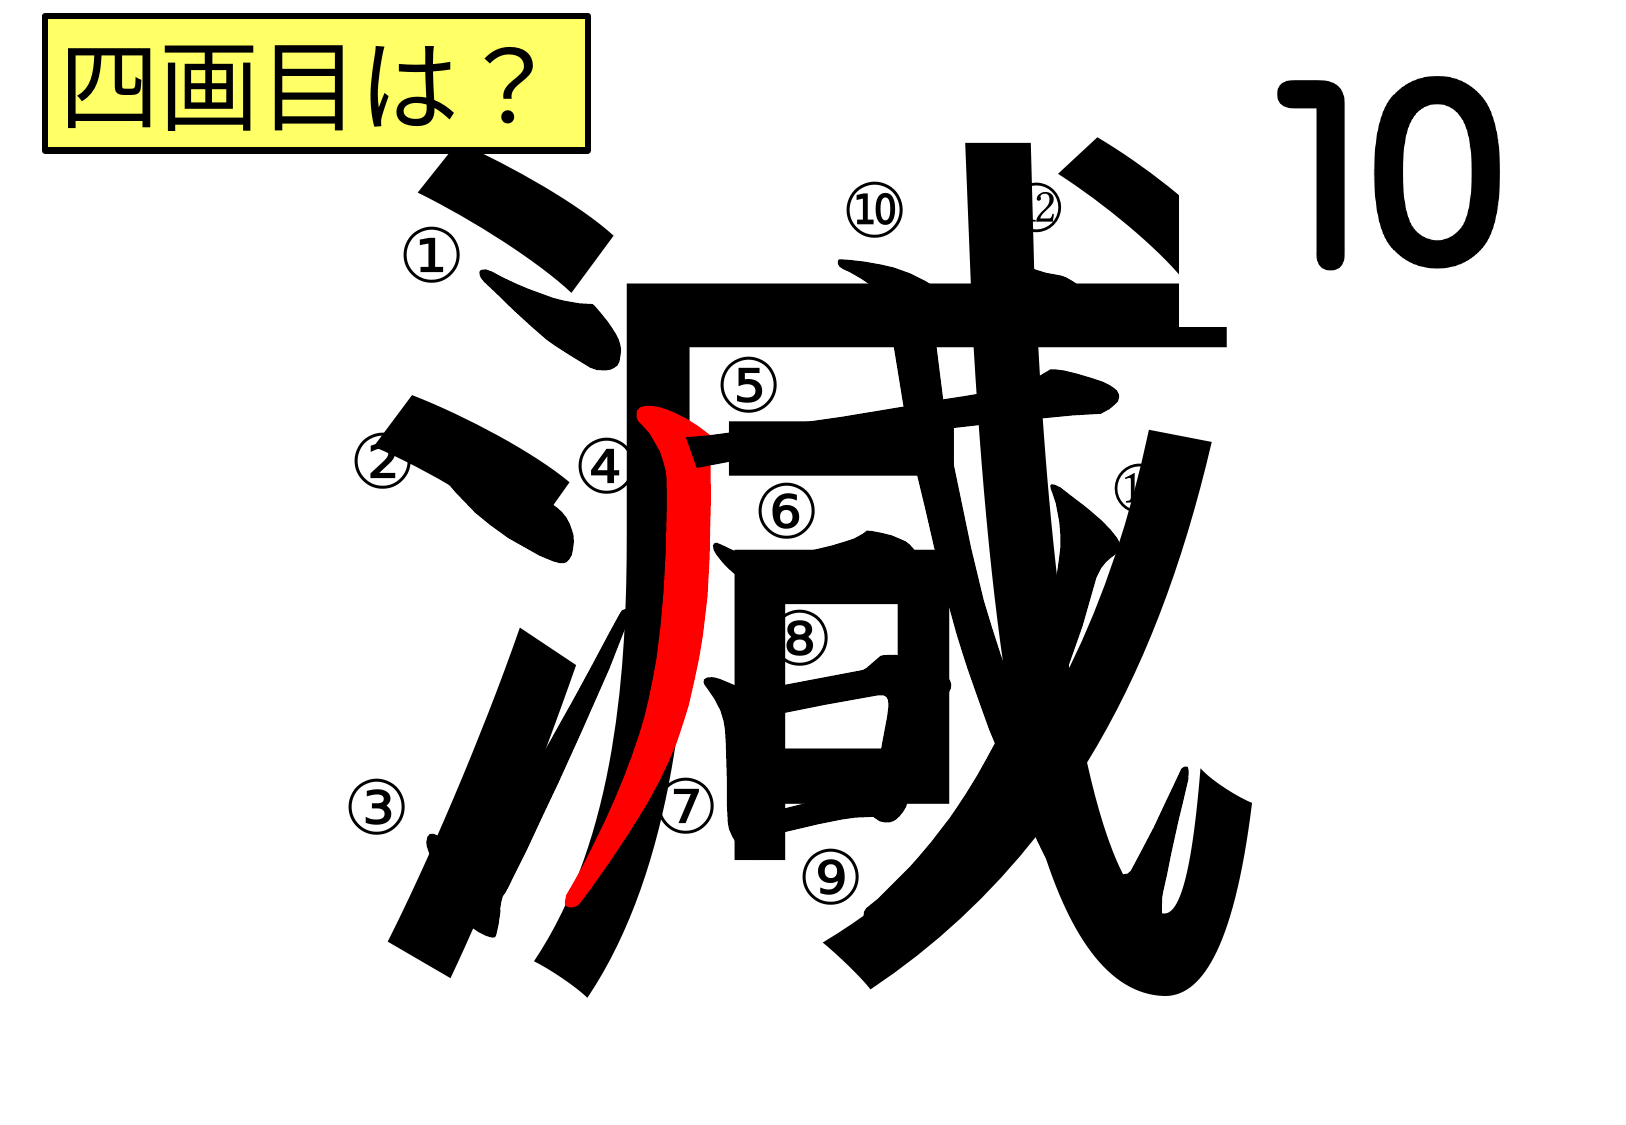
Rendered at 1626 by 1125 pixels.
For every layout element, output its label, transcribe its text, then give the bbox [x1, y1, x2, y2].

text_box ⑦ [637, 751, 735, 857]
text_box [751, 787, 885, 841]
text_box 減 [324, 0, 1305, 1117]
text_box [449, 606, 632, 922]
text_box [426, 831, 502, 940]
text_box [835, 261, 1017, 742]
text_box ⑤ [701, 329, 799, 435]
text_box ⑥ [738, 456, 836, 562]
text_box [967, 240, 1096, 347]
text_box [732, 652, 954, 825]
text_box [1082, 764, 1191, 946]
text_box ⑪ [1096, 429, 1184, 535]
text_box [881, 482, 1122, 915]
text_box [701, 675, 773, 863]
text_box [564, 405, 711, 908]
text_box ④ [558, 411, 656, 516]
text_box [1178, 5, 1609, 328]
text_box [432, 452, 576, 566]
text_box [945, 367, 1122, 431]
text_box [683, 404, 905, 471]
text_box [1013, 744, 1166, 981]
text_box ⑧ [751, 582, 849, 688]
text_box 四画目は？ [44, 15, 589, 151]
text_box ⑩ [827, 155, 925, 261]
text_box ① [383, 199, 481, 305]
text_box [710, 528, 920, 585]
text_box ③ [328, 752, 426, 858]
text_box [481, 267, 624, 373]
text_box ⑫ [993, 148, 1081, 254]
text_box ⑨ [783, 821, 881, 927]
text_box ② [334, 406, 432, 512]
